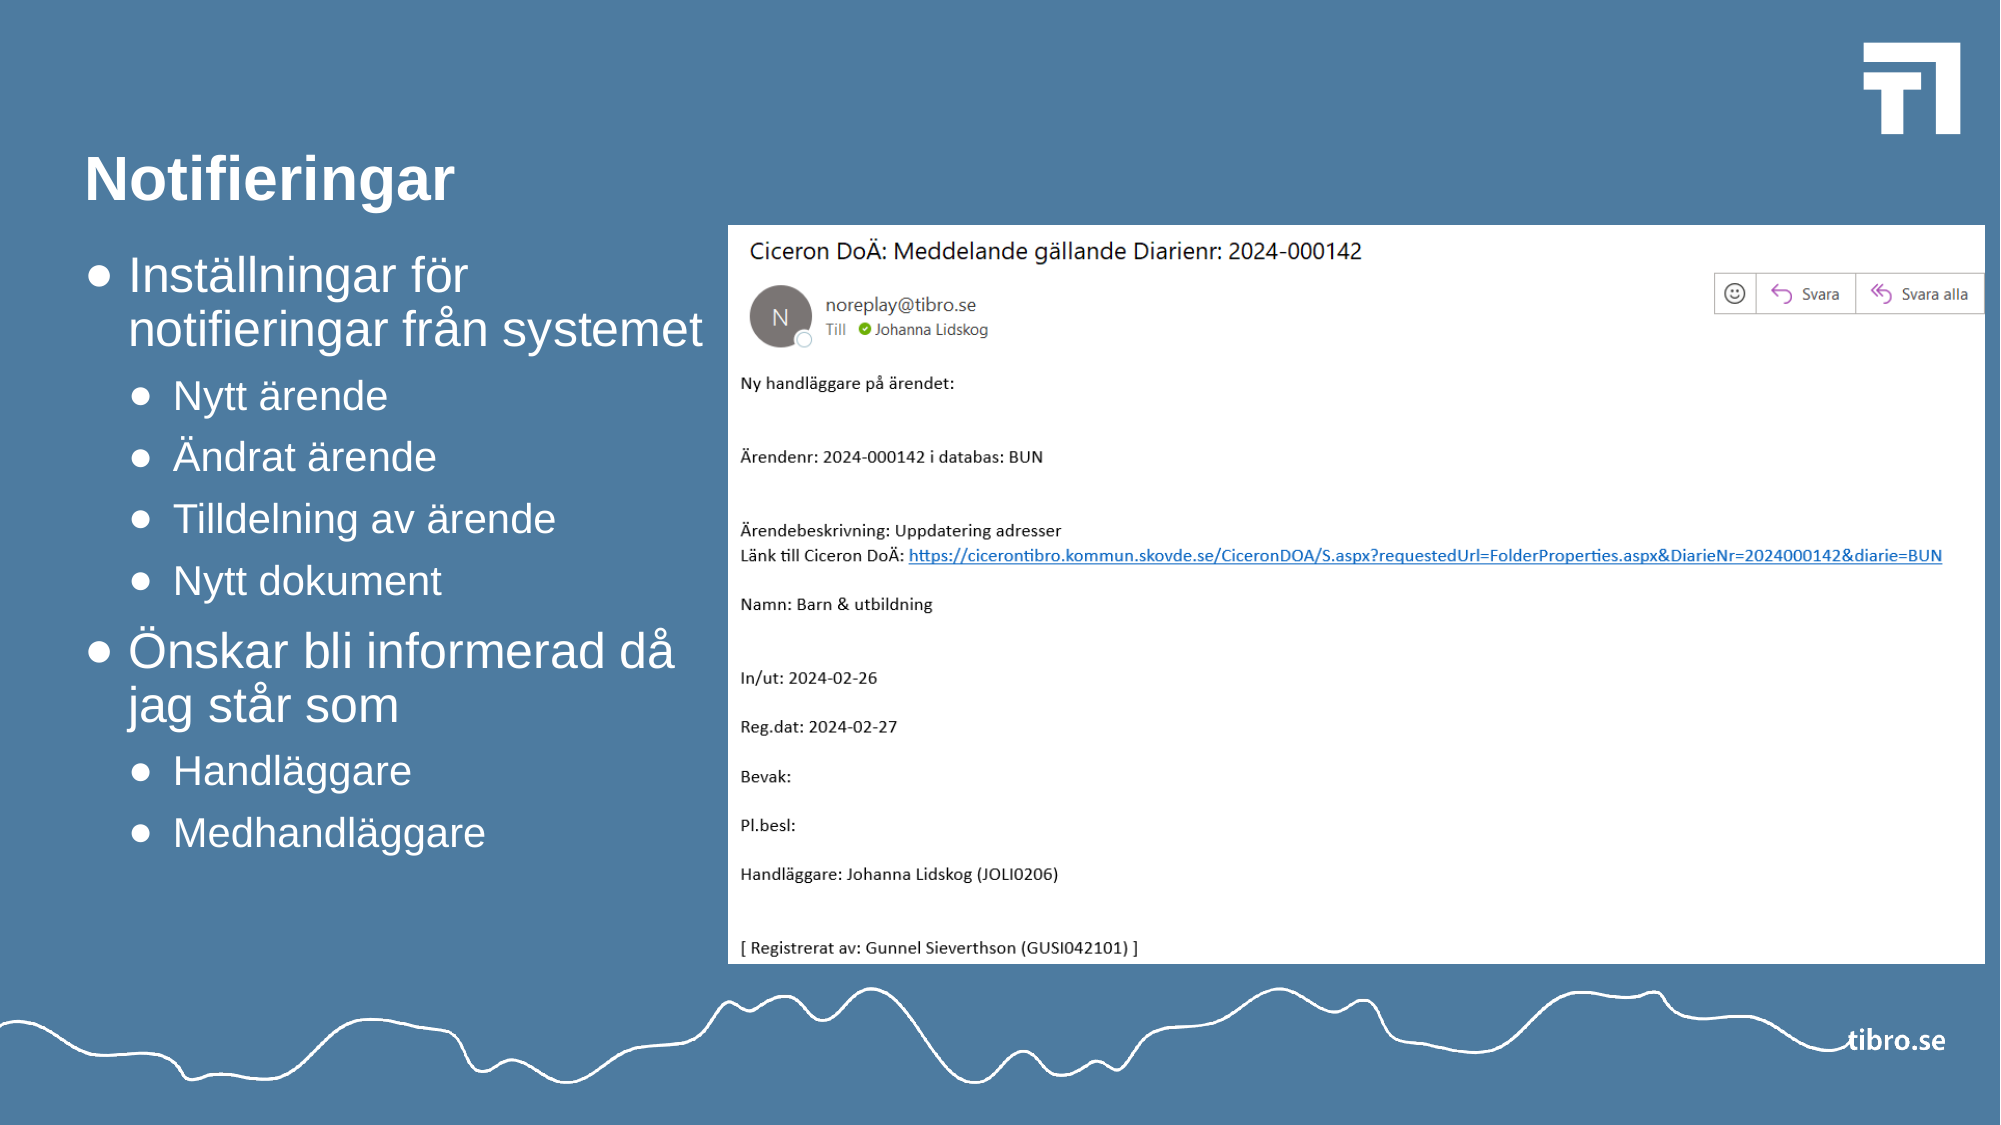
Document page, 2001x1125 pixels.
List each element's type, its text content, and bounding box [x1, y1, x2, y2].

picture [728, 225, 1985, 964]
picture [0, 987, 1945, 1084]
list Inställningar för notifieringar från systemet Nytt ärende Ändrat ärende Tilldelning av ärende Nytt dokument Önskar bli informerad då jag står som Handläggare Medhandläggare [84, 249, 705, 888]
title Notifieringar [84, 38, 1508, 215]
